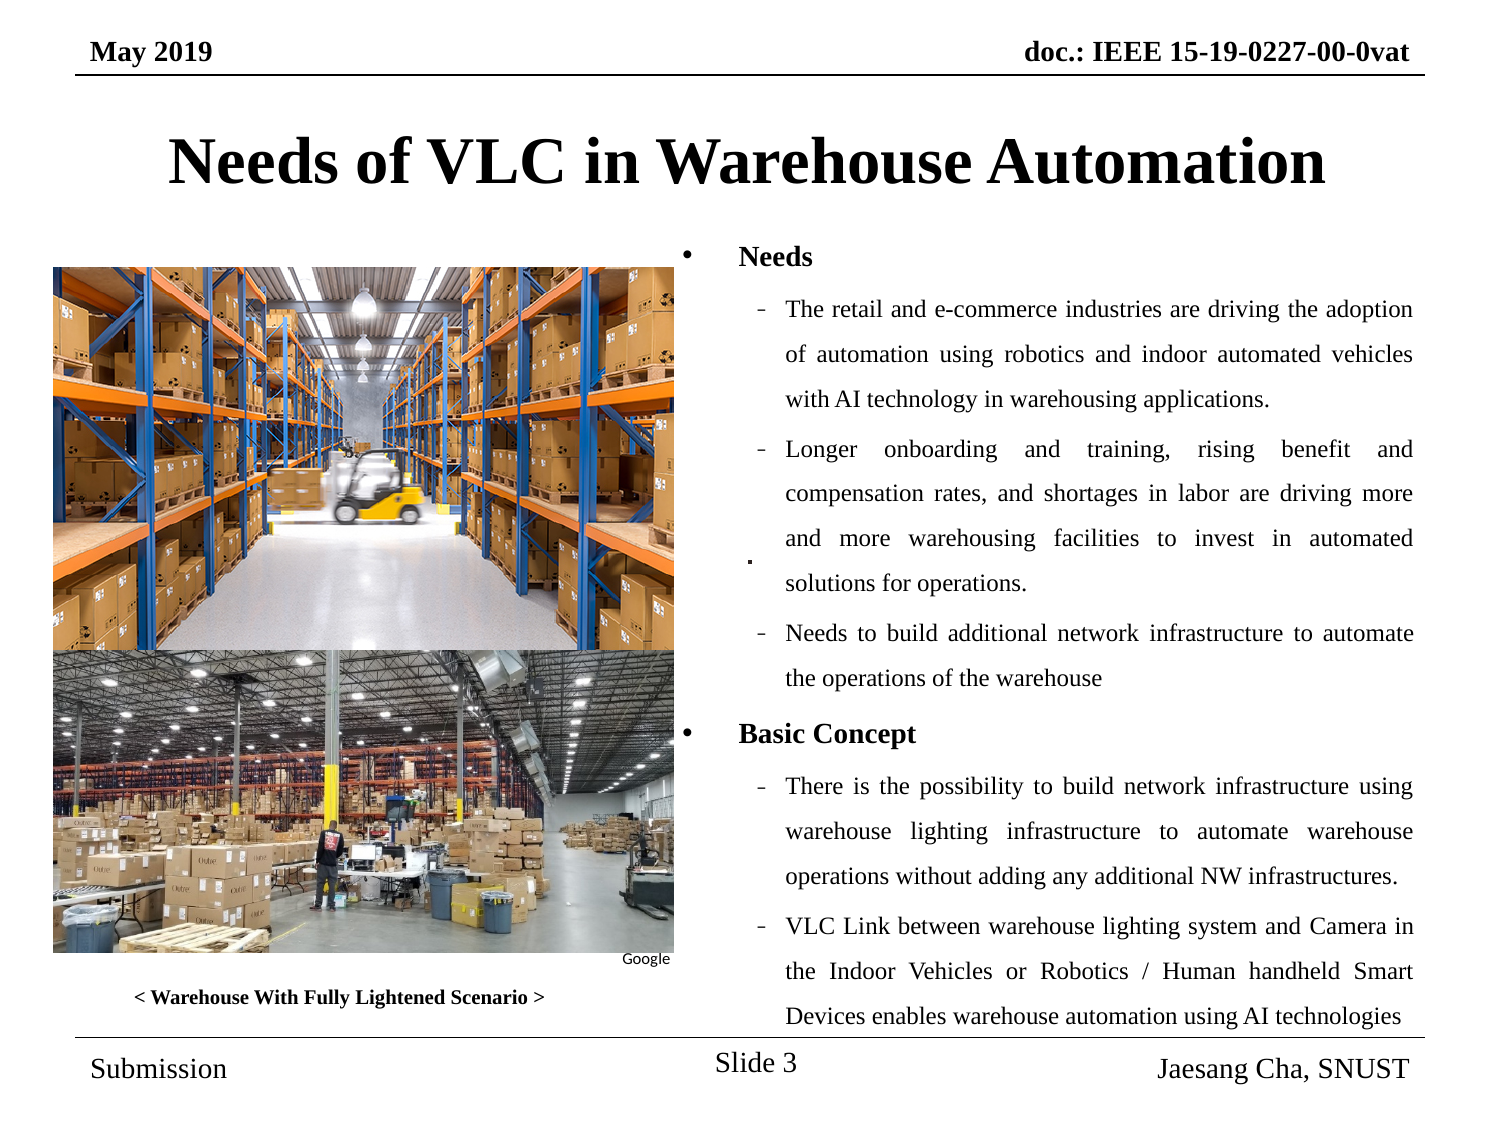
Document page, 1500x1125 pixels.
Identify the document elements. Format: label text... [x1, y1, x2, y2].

list Needs The retail and e-commerce industries are driving the adoption of automation using robotics and indoor automated vehicles with AI technology in warehousing applications. Longer onboarding and training, rising benefit and compensation rates, and shortages in labor are driving more and more warehousing facilities to invest in automated solutions for operations. Needs to build additional network infrastructure to automate the operations of the warehouse Basic Concept There is the possibility to build network infrastructure using warehouse lighting infrastructure to automate warehouse operations without adding any additional NW infrastructures. VLC Link between warehouse lighting system and Camera in the Indoor Vehicles or Robotics / Human handheld Smart Devices enables warehouse automation using AI technologies [667, 212, 1430, 1040]
text_box < Warehouse With Fully Lightened Scenario > [29, 975, 650, 1016]
title Needs of VLC in Warehouse Automation [0, 103, 1499, 211]
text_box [52, 266, 687, 977]
text_box Slide 3 [700, 1035, 813, 1086]
